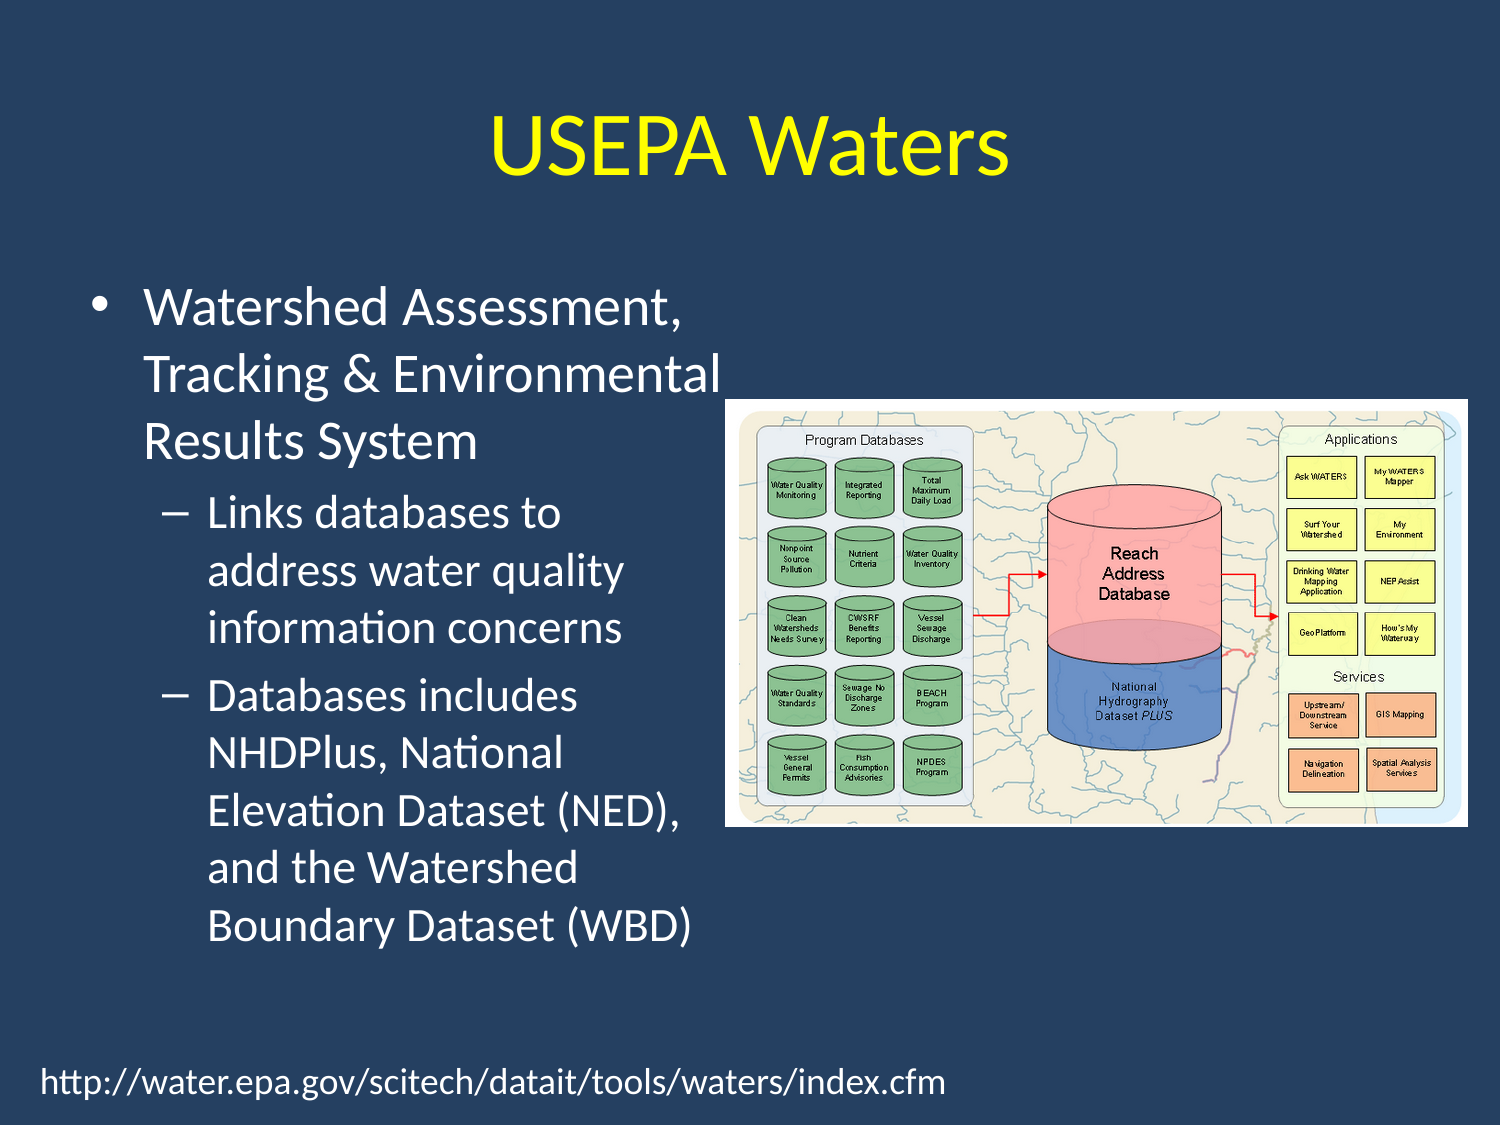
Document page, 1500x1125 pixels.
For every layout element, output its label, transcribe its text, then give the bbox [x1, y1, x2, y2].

list Watershed Assessment, Tracking & Environmental Results System Links databases to address water quality information concerns Databases includes NHDPlus, National Elevation Dataset (NED), and the Watershed Boundary Dataset (WBD) [75, 262, 738, 1005]
picture [724, 399, 1468, 827]
text_box http://water.epa.gov/scitech/datait/tools/waters/index.cfm [24, 1049, 1455, 1110]
title USEPA Waters [75, 45, 1425, 233]
